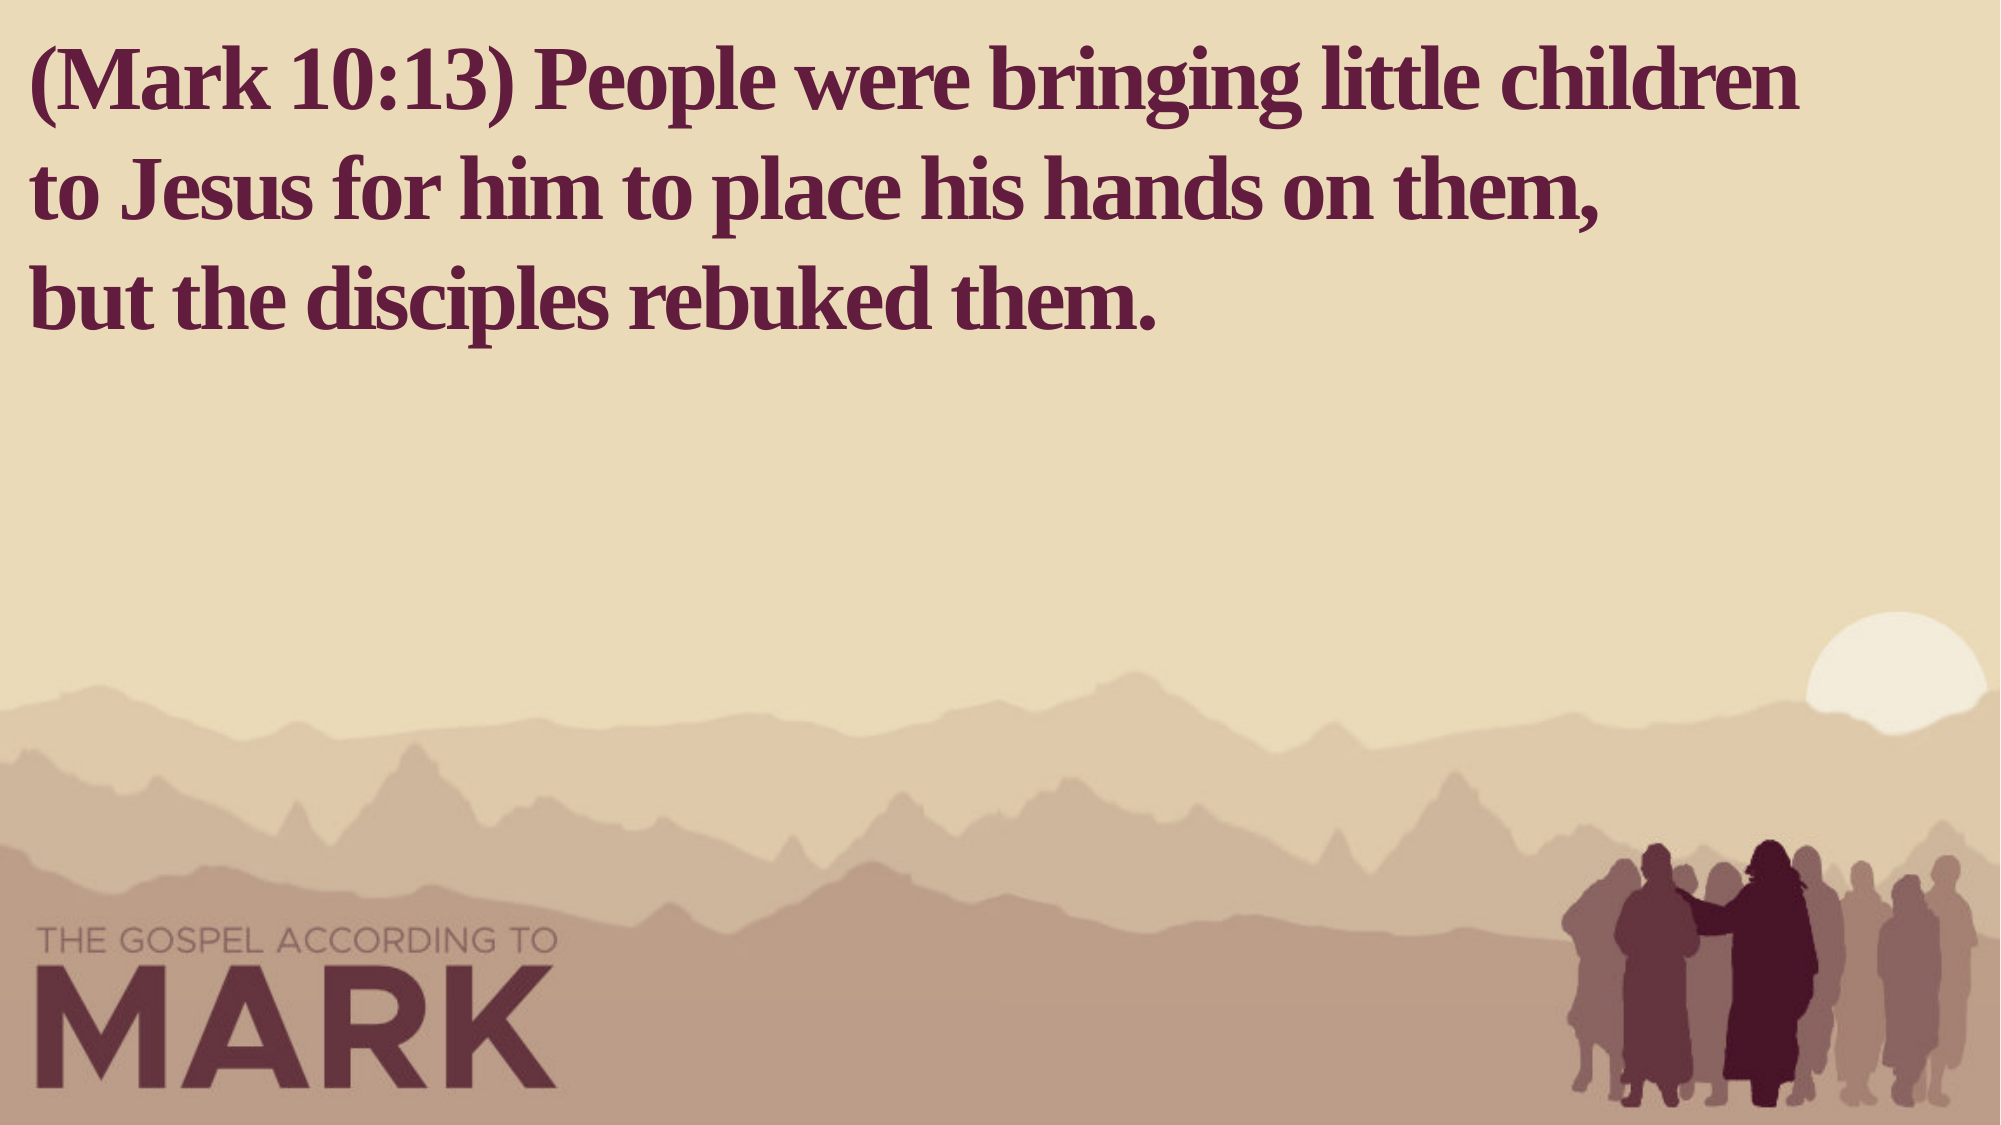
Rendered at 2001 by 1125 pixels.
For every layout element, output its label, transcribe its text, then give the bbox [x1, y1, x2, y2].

picture [0, 0, 2001, 1125]
text_box (Mark 10:13) People were bringing little children to Jesus for him to place his hands on them, but the disciples rebuked them. [14, 10, 1838, 356]
